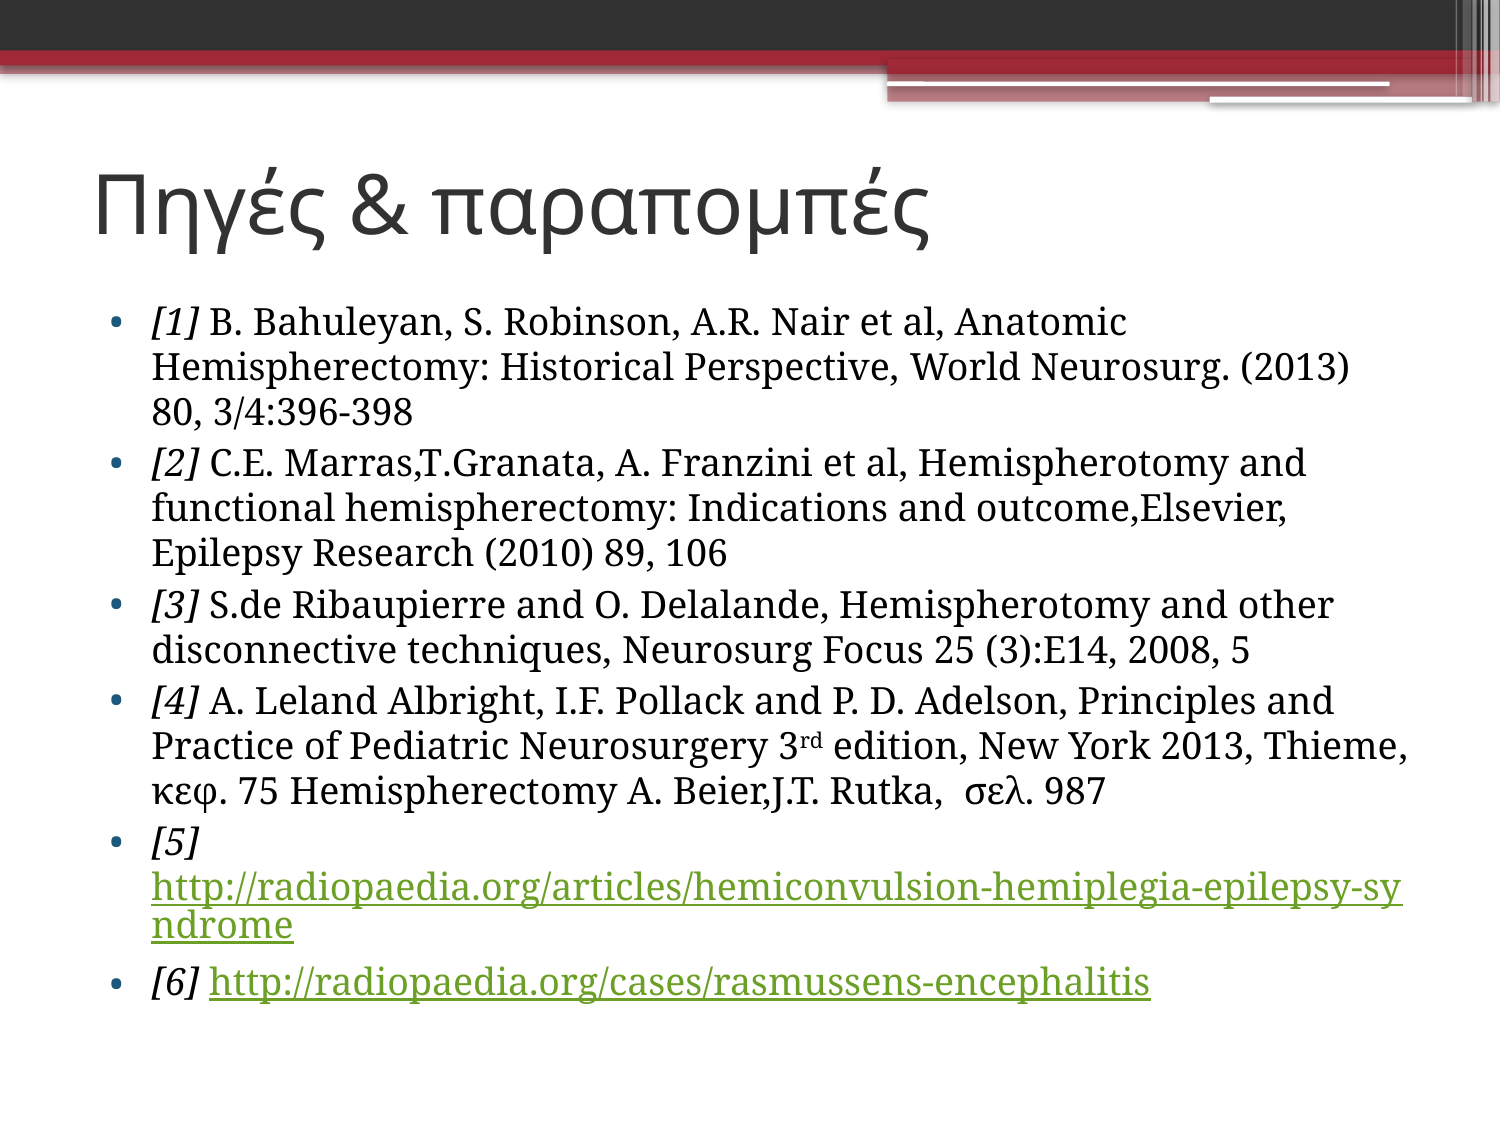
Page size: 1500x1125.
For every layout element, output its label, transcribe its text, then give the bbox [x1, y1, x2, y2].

title Πηγές & παραπομπές [76, 113, 1427, 289]
list [1] B. Bahuleyan, S. Robinson, A.R. Nair et al, Anatomic Hemispherectomy: Historical Perspective, World Neurosurg. (2013) 80, 3/4:396-398 [2] C.E. Marras,T.Granata, A. Franzini et al, Hemispherotomy and functional hemispherectomy: Indications and outcome,Elsevier, Epilepsy Research (2010) 89, 106 [3] S.de Ribaupierre and O. Delalande, Hemispherotomy and other disconnective techniques, Neurosurg Focus 25 (3):E14, 2008, 5 [4] A. Leland Albright, I.F. Pollack and P. D. Adelson, Principles and Practice of Pediatric Neurosurgery 3rd edition, New York 2013, Thieme, κεφ. 75 Hemispherectomy A. Beier,J.T. Rutka, σελ. 987 [5] http://radiopaedia.org/articles/hemiconvulsion-hemiplegia-epilepsy-syndrome [6] http://radiopaedia.org/cases/rasmussens-encephalitis [76, 290, 1427, 1001]
